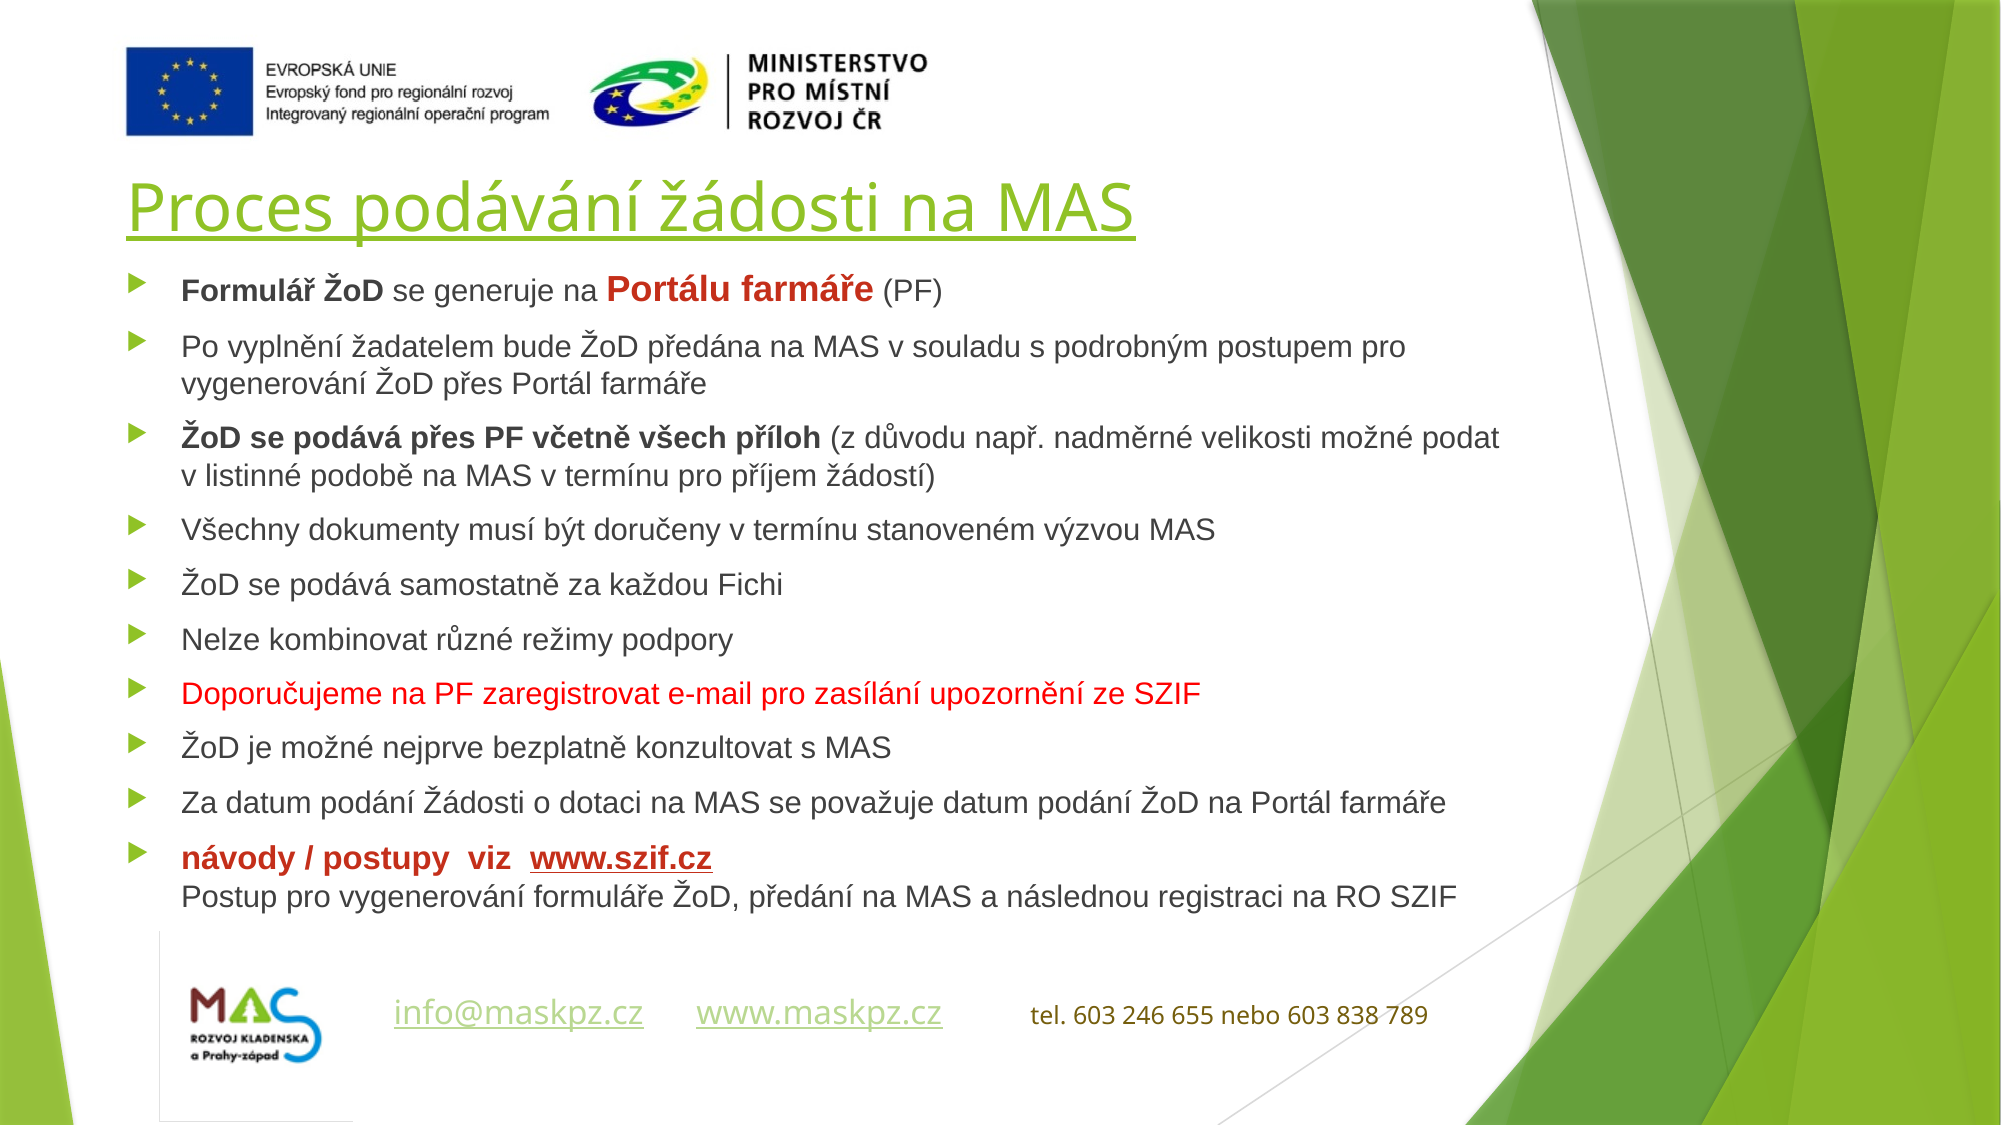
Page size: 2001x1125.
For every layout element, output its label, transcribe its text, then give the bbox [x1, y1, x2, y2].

list Formulář ŽoD se generuje na Portálu farmáře (PF) Po vyplnění žadatelem bude ŽoD předána na MAS v souladu s podrobným postupem pro vygenerování ŽoD přes Portál farmáře ŽoD se podává přes PF včetně všech příloh (z důvodu např. nadměrné velikosti možné podat v listinné podobě na MAS v termínu pro příjem žádostí) Všechny dokumenty musí být doručeny v termínu stanoveném výzvou MAS ŽoD se podává samostatně za každou Fichi Nelze kombinovat různé režimy podpory Doporučujeme na PF zaregistrovat e-mail pro zasílání upozornění ze SZIF ŽoD je možné nejprve bezplatně konzultovat s MAS Za datum podání Žádosti o dotaci na MAS se považuje datum podání ŽoD na Portál farmáře návody / postupy viz www.szif.cz Postup pro vygenerování formuláře ŽoD, předání na MAS a následnou registraci na RO SZIF [111, 257, 1522, 932]
title Proces podávání žádosti na MAS [111, 156, 1522, 257]
picture [157, 930, 353, 1125]
footer info@maskpz.cz www.maskpz.cz tel. 603 246 655 nebo 603 838 789 [358, 971, 1456, 1079]
picture [97, 18, 954, 165]
